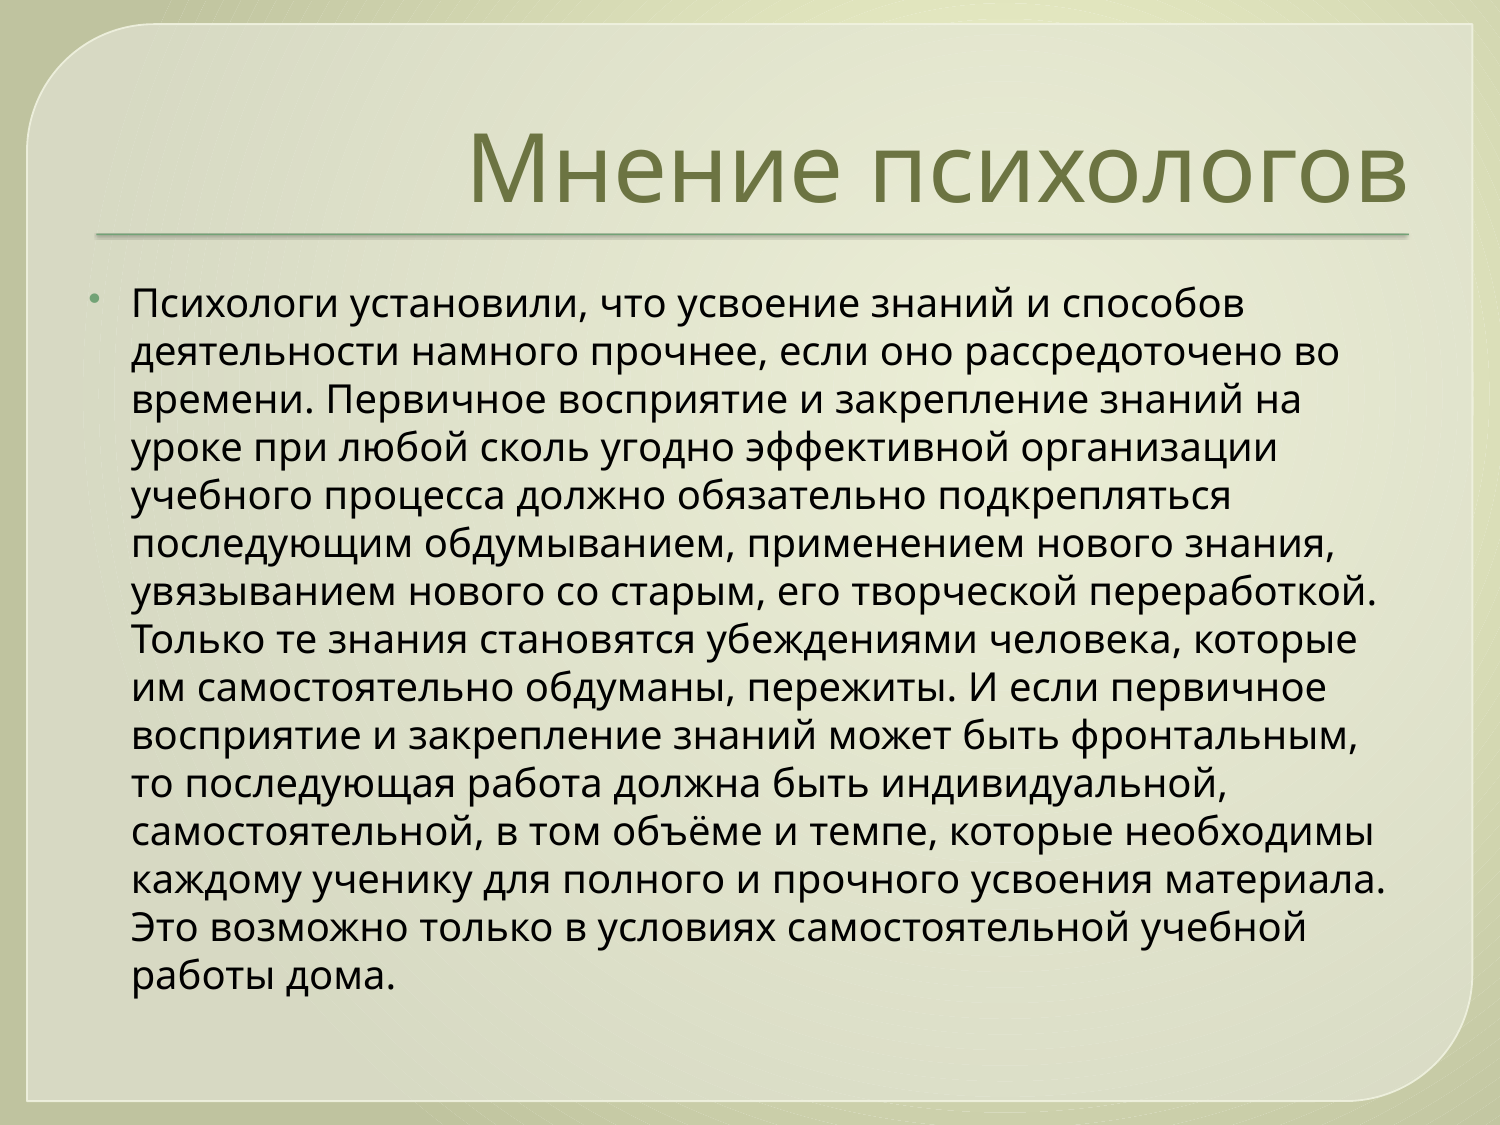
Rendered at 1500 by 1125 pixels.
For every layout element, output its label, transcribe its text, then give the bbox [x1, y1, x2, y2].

title Мнение психологов [75, 41, 1425, 230]
list Психологи установили, что усвоение знаний и способов деятельности намного прочнее, если оно рассредоточено во времени. Первичное восприятие и закрепление знаний на уроке при любой сколь угодно эффективной организации учебного процесса должно обязательно подкрепляться последующим обдумыванием, применением нового знания, увязыванием нового со старым, его творческой переработкой. Только те знания становятся убеждениями человека, которые им самостоятельно обдуманы, пережиты. И если первичное восприятие и закрепление знаний может быть фронтальным, то последующая работа должна быть индивидуальной, самостоятельной, в том объёме и темпе, которые необходимы каждому ученику для полного и прочного усвоения материала. Это возможно только в условиях самостоятельной учебной работы дома. [75, 270, 1425, 1013]
